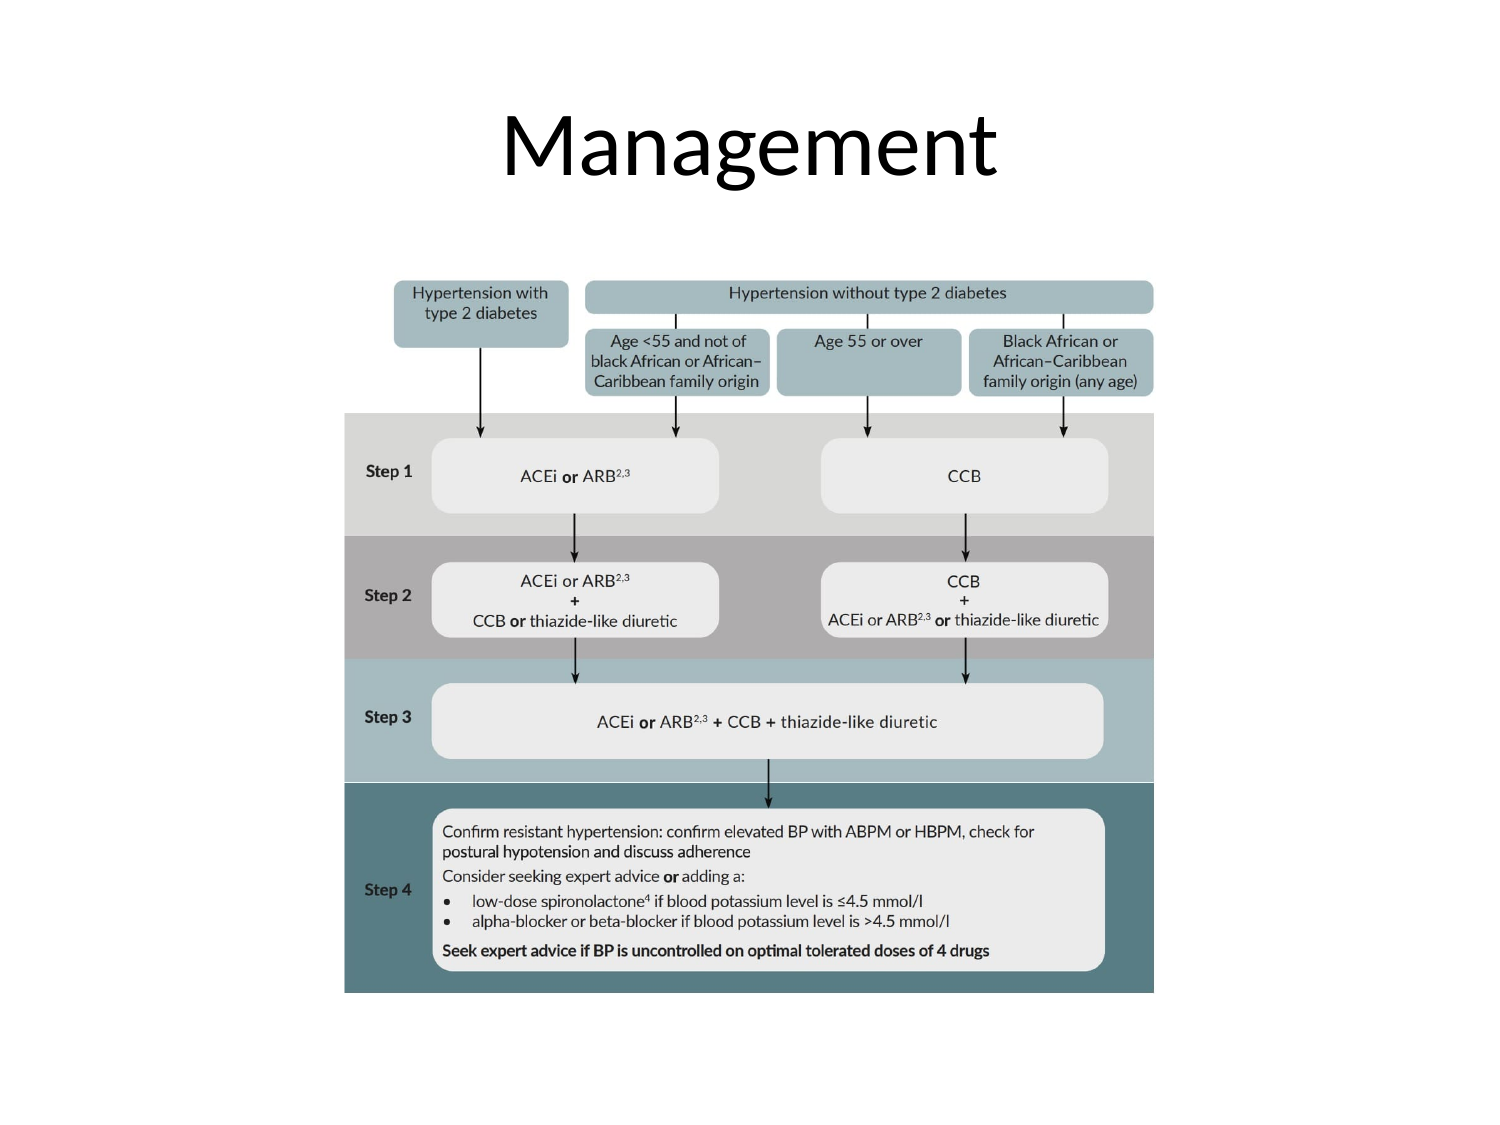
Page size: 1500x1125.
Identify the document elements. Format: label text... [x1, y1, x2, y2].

title Management [75, 45, 1425, 233]
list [334, 262, 1166, 1006]
